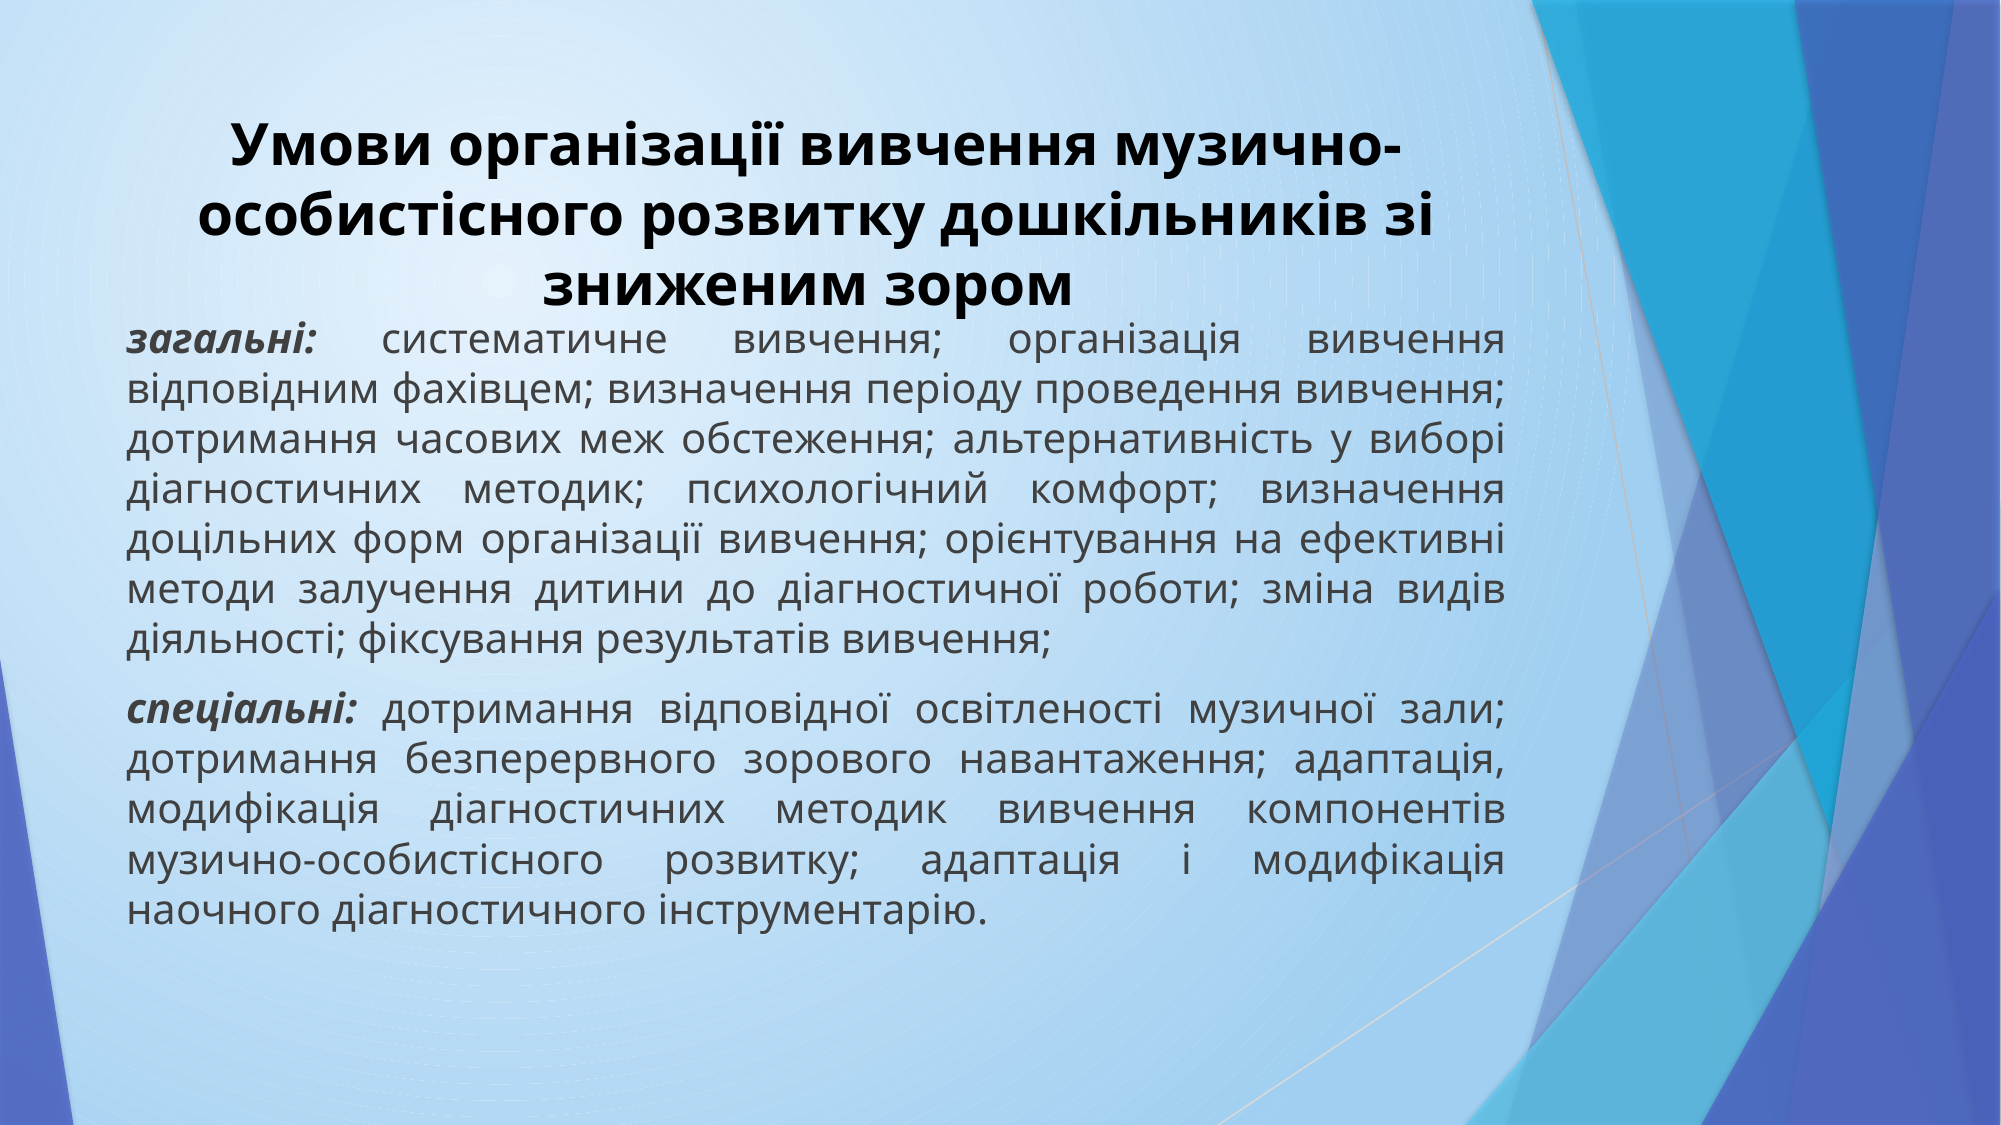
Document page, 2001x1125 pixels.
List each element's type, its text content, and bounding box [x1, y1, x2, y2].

title Умови організації вивчення музично-особистісного розвитку дошкільників зі зниженим зором [111, 99, 1522, 252]
list загальні: систематичне вивчення; організація вивчення відповідним фахівцем; визначення періоду проведення вивчення; дотримання часових меж обстеження; альтернативність у виборі діагностичних методик; психологічний комфорт; визначення доцільних форм організації вивчення; орієнтування на ефективні методи залучення дитини до діагностичної роботи; зміна видів діяльності; фіксування результатів вивчення; спеціальні: дотримання відповідної освітленості музичної зали; дотримання безперервного зорового навантаження; адаптація, модифікація діагностичних методик вивчення компонентів музично-особистісного розвитку; адаптація і модифікація наочного діагностичного інструментарію. [111, 303, 1522, 991]
